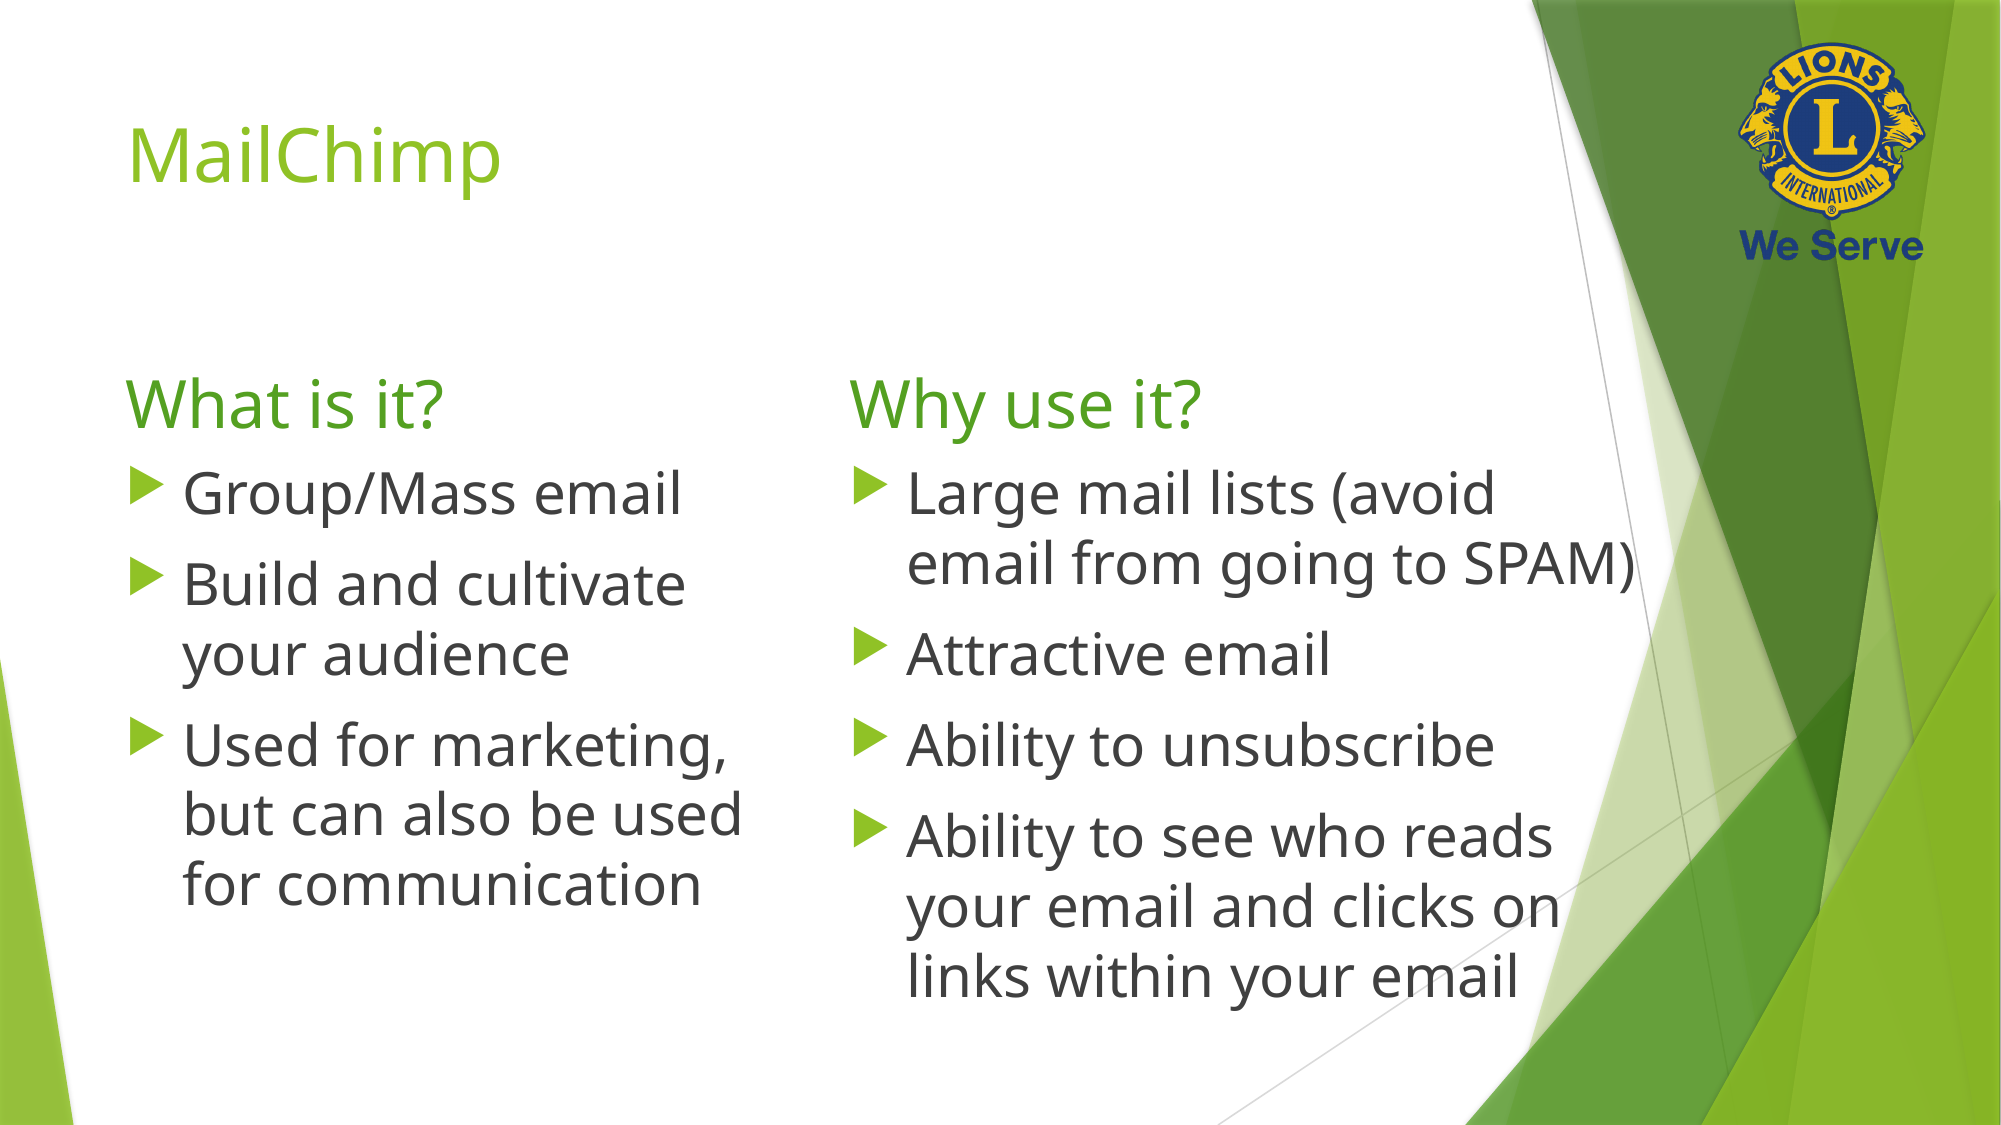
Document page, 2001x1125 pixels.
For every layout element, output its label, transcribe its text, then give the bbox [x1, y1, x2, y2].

title MailChimp [111, 99, 1522, 317]
list Large mail lists (avoid email from going to SPAM) Attractive email Ability to unsubscribe Ability to see who reads your email and clicks on links within your email [834, 448, 1653, 991]
list Why use it? [834, 354, 1522, 448]
picture [1683, 0, 2000, 279]
list Group/Mass email Build and cultivate your audience Used for marketing, but can also be used for communication [110, 448, 798, 991]
list What is it? [110, 354, 798, 448]
